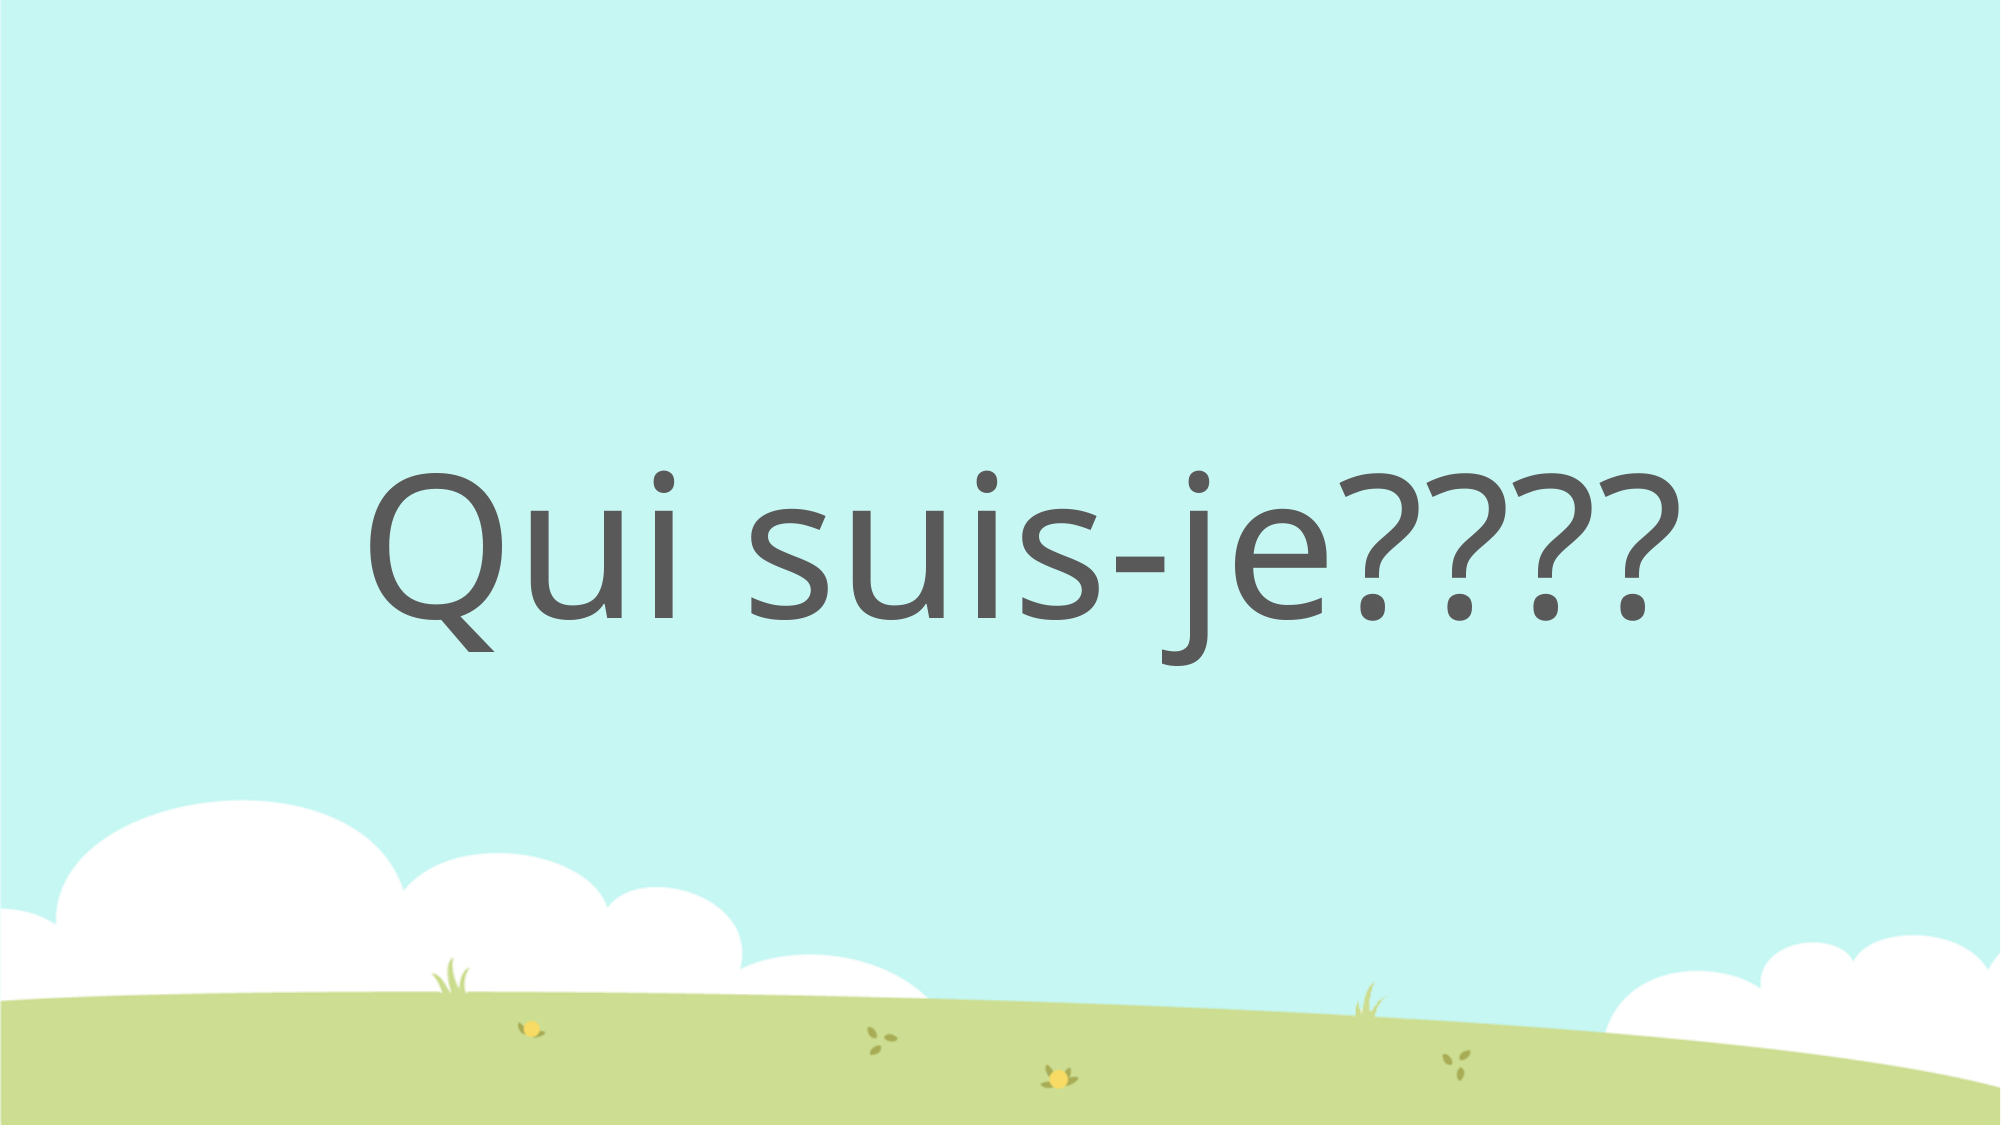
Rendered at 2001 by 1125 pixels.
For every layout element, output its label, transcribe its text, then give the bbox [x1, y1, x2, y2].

text_box Qui suis-je???? [344, 410, 1700, 666]
picture [0, 0, 2001, 1125]
